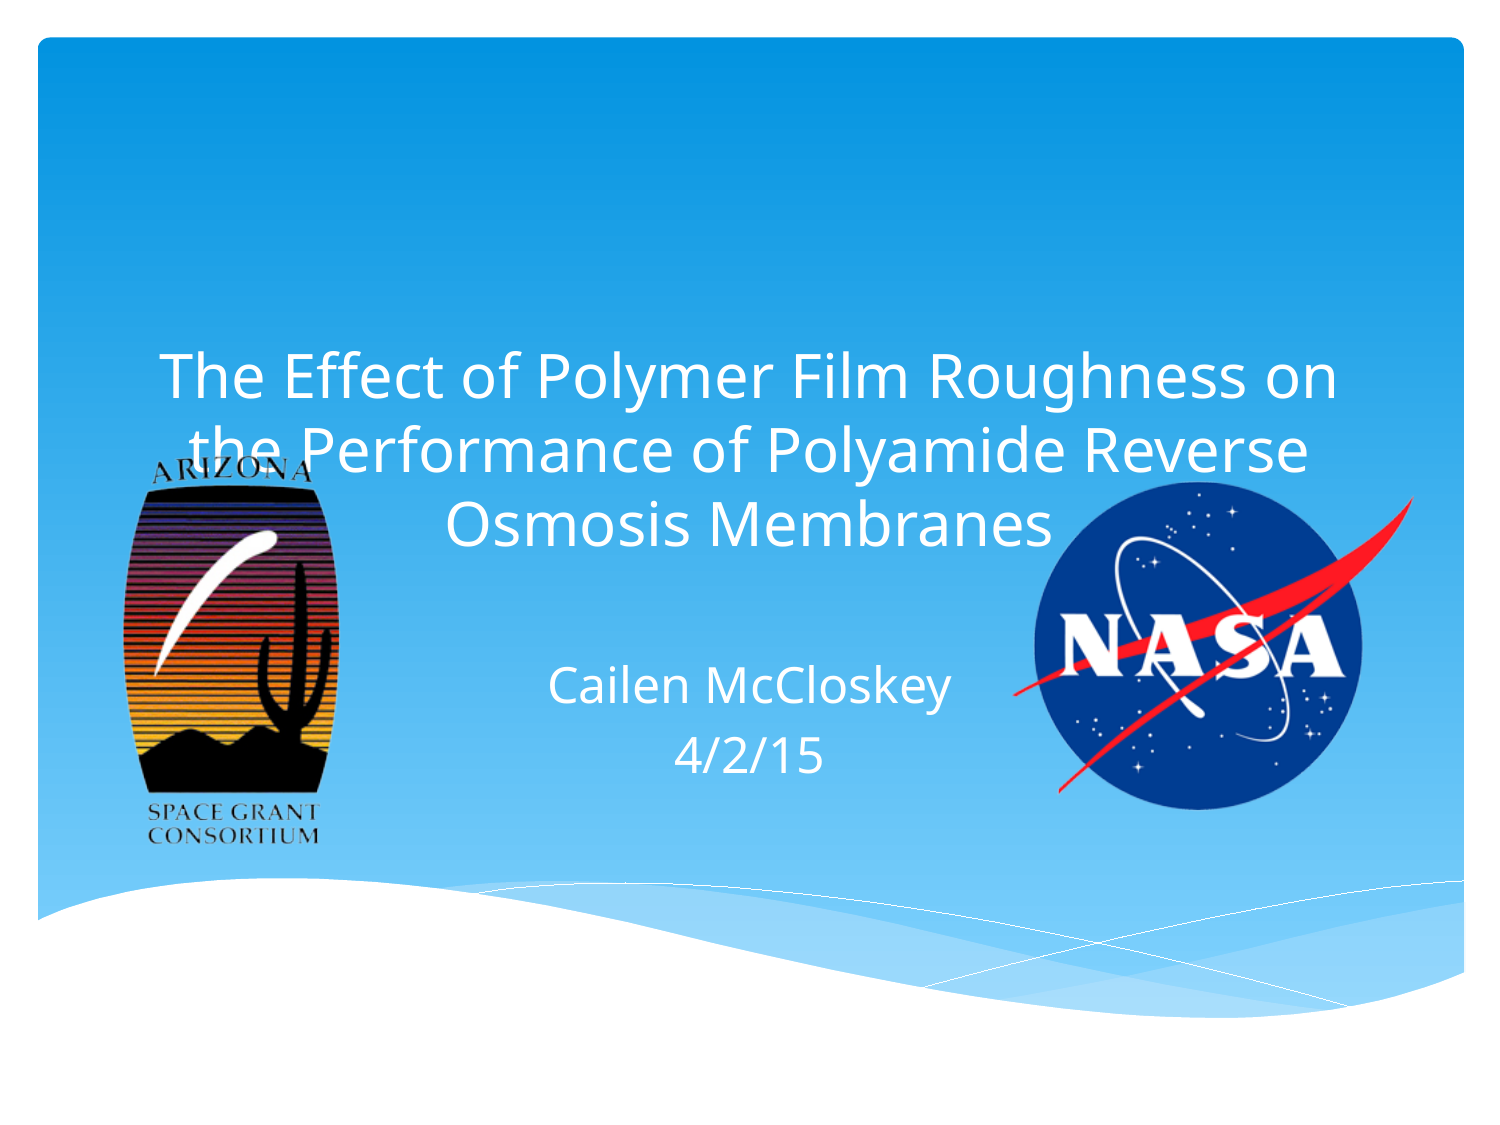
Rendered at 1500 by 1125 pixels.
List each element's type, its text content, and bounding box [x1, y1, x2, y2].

subtitle Cailen McCloskey 4/2/15 [225, 645, 1275, 888]
picture [1012, 479, 1415, 813]
title The Effect of Polymer Film Roughness on the Performance of Polyamide Reverse Osmosis Membranes [99, 324, 1400, 567]
picture [74, 437, 388, 855]
